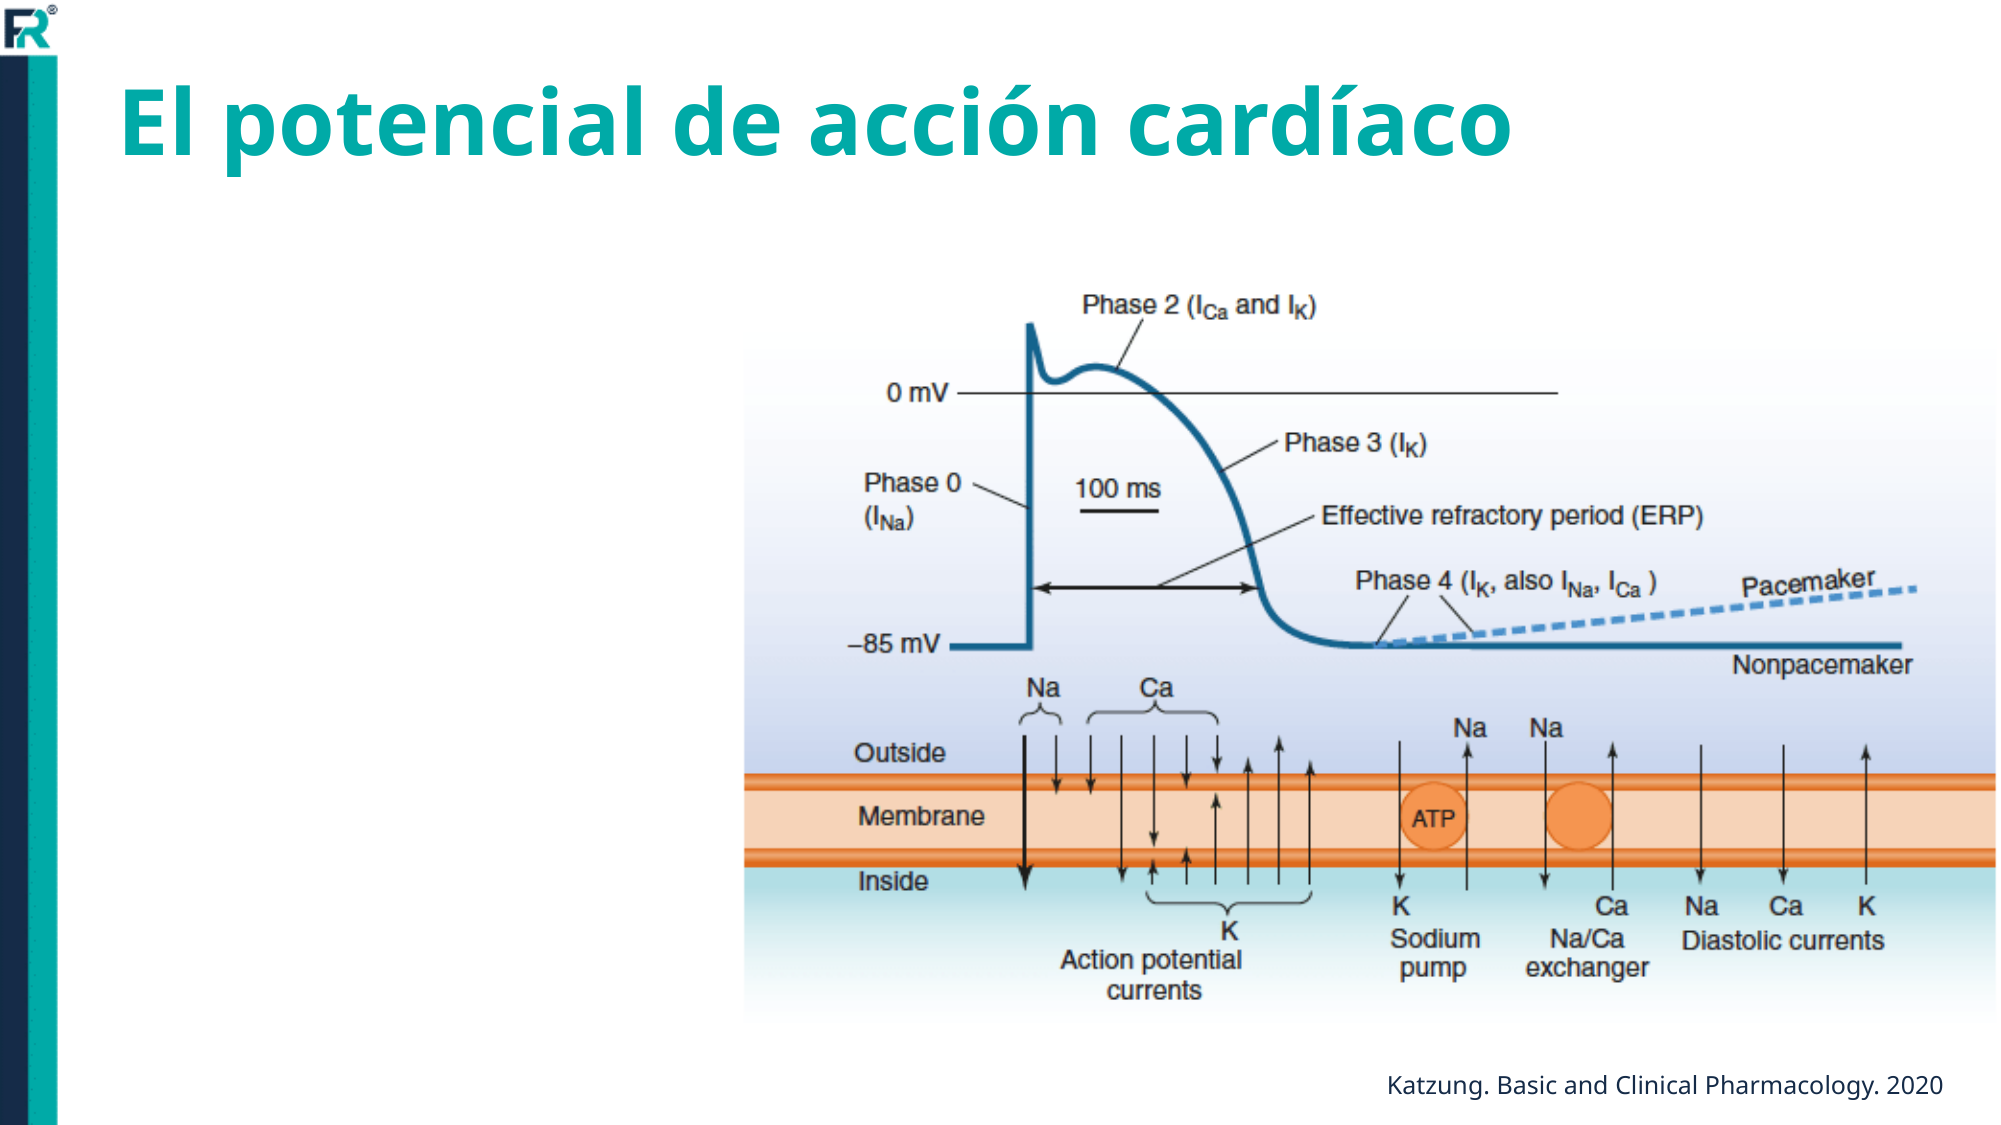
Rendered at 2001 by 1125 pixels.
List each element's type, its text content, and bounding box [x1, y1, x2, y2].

picture [0, 0, 2001, 1125]
title El potencial de acción cardíaco [102, 17, 1828, 235]
text_box Katzung. Basic and Clinical Pharmacology. 2020 [999, 1062, 1960, 1107]
